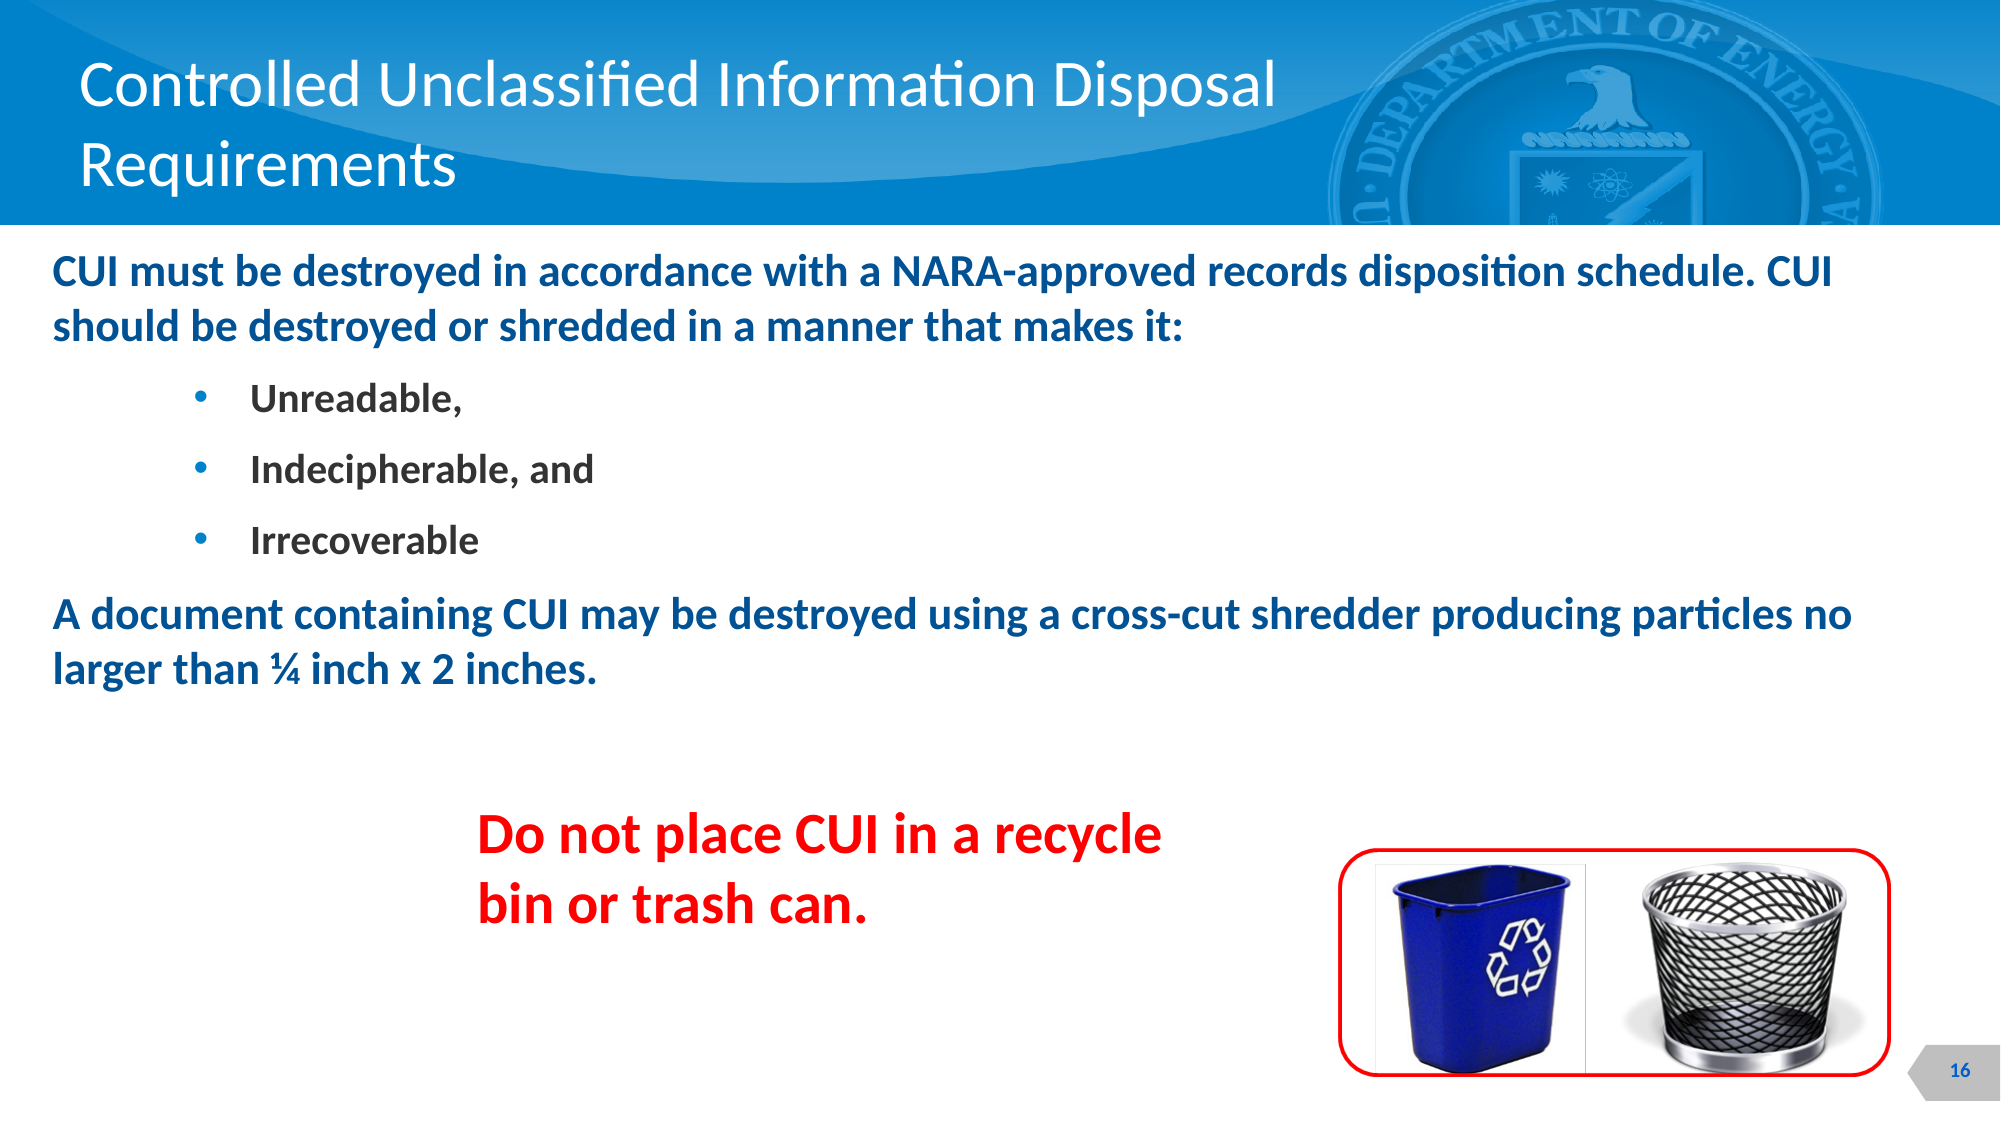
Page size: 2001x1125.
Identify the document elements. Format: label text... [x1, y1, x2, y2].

picture [1639, 220, 1648, 225]
title Controlled Unclassified Information Disposal Requirements [64, 34, 1490, 206]
list CUI must be destroyed in accordance with a NARA-approved records disposition schedule. CUI should be destroyed or shredded in a manner that makes it: Unreadable, Indecipherable, and Irrecoverable A document containing CUI may be destroyed using a cross-cut shredder producing particles no larger than ¼ inch x 2 inches. [37, 232, 1936, 976]
text_box Do not place CUI in a recycle bin or trash can. [462, 787, 1226, 943]
picture [0, 0, 2000, 225]
picture [1338, 848, 1891, 1081]
